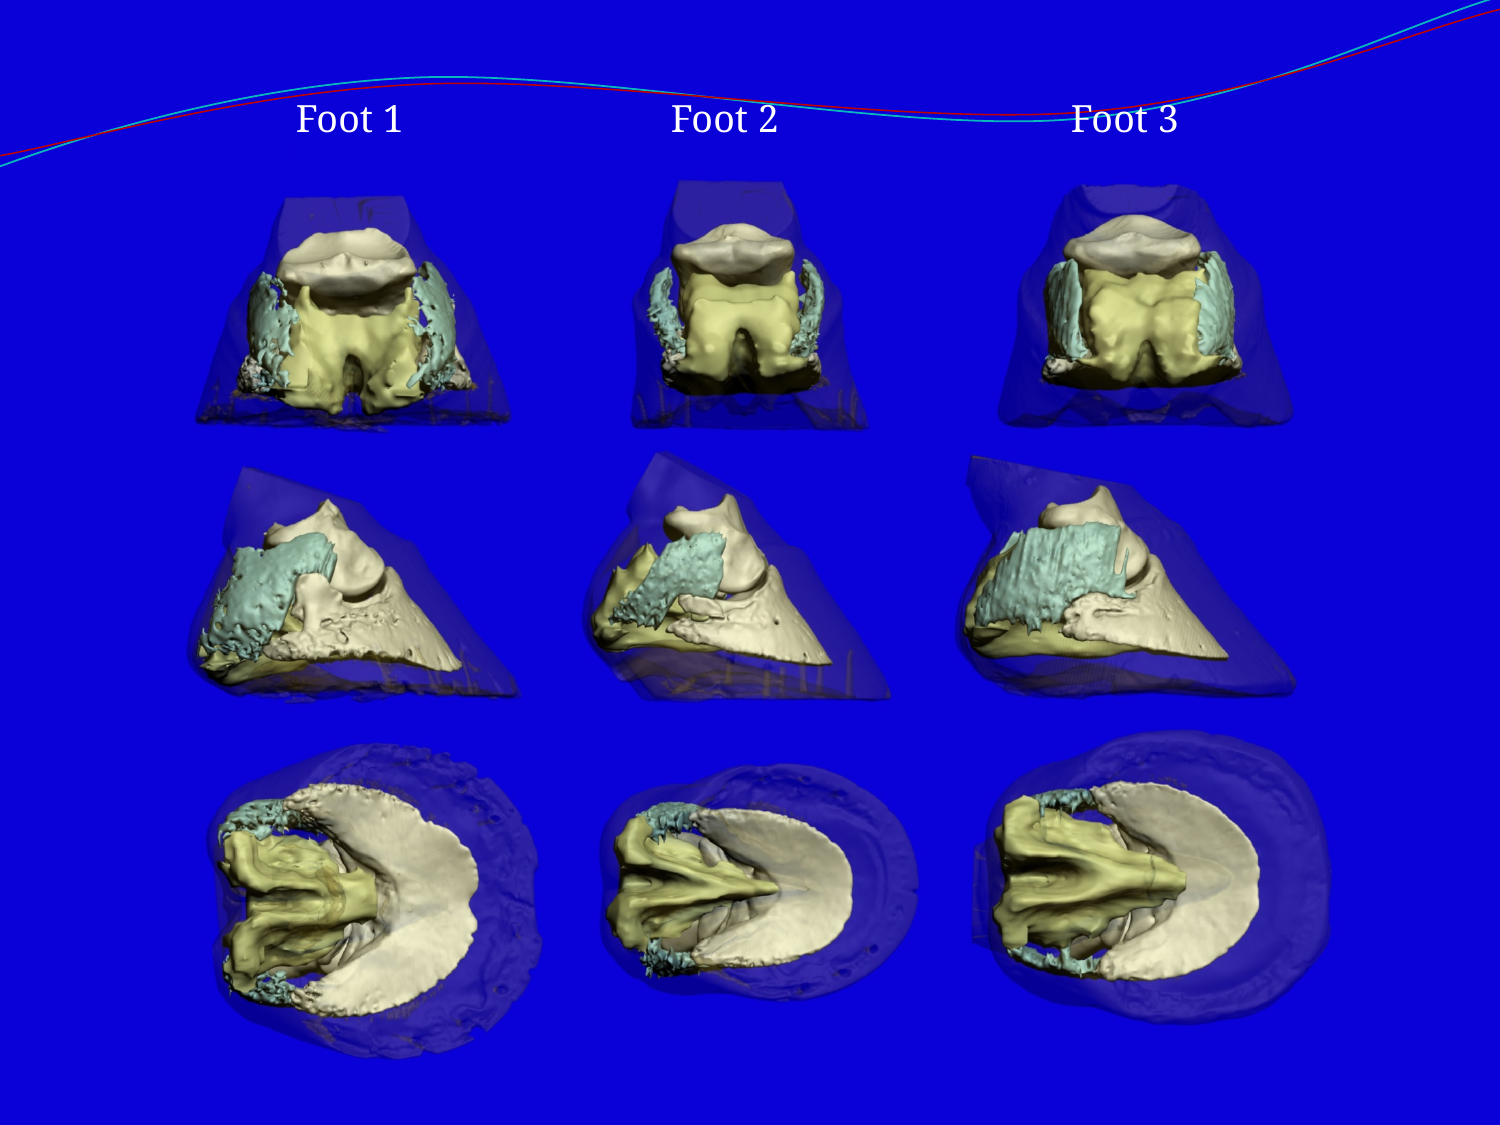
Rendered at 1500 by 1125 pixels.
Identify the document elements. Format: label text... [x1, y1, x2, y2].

text_box Foot 2 [600, 87, 850, 148]
picture [162, 149, 1351, 1076]
text_box Foot 3 [999, 87, 1250, 148]
text_box Foot 1 [225, 87, 475, 148]
